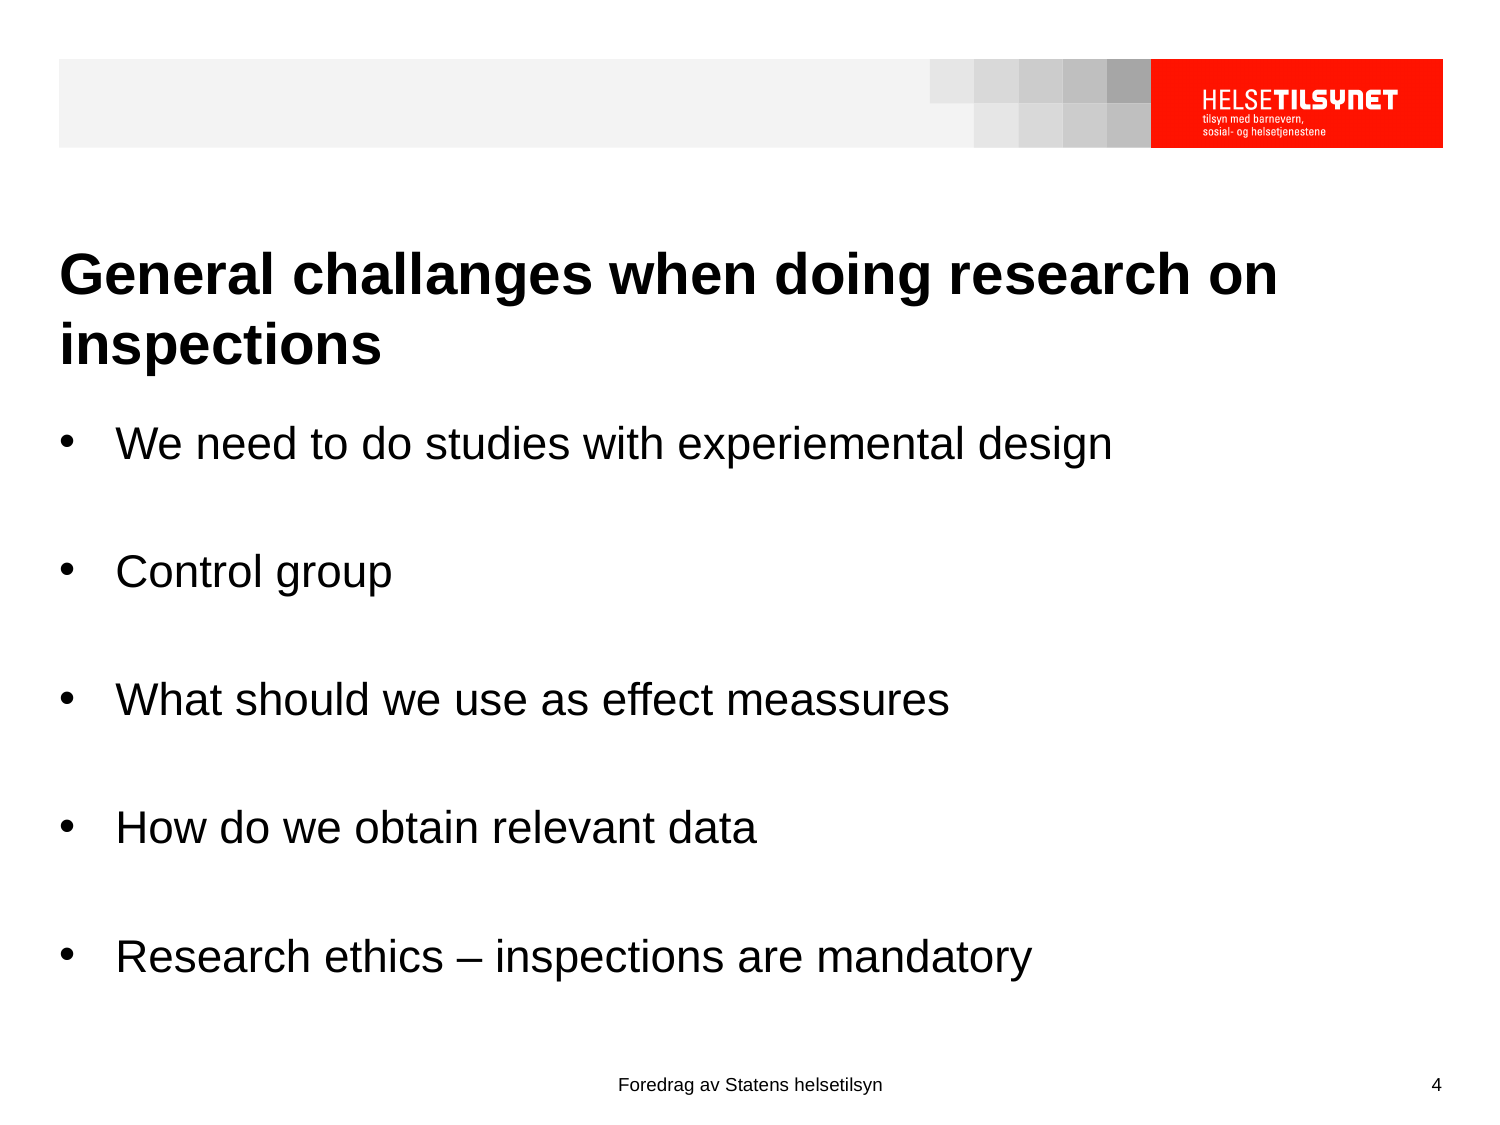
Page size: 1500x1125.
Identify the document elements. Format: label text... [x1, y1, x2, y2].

footer Foredrag av Statens helsetilsyn [413, 1072, 1087, 1103]
picture [1151, 59, 1443, 148]
slide_number 4 [1087, 1072, 1443, 1103]
list We need to do studies with experiemental design Control group What should we use as effect meassures How do we obtain relevant data Research ethics – inspections are mandatory [58, 413, 1443, 1064]
title General challanges when doing research on inspections [58, 235, 1442, 395]
